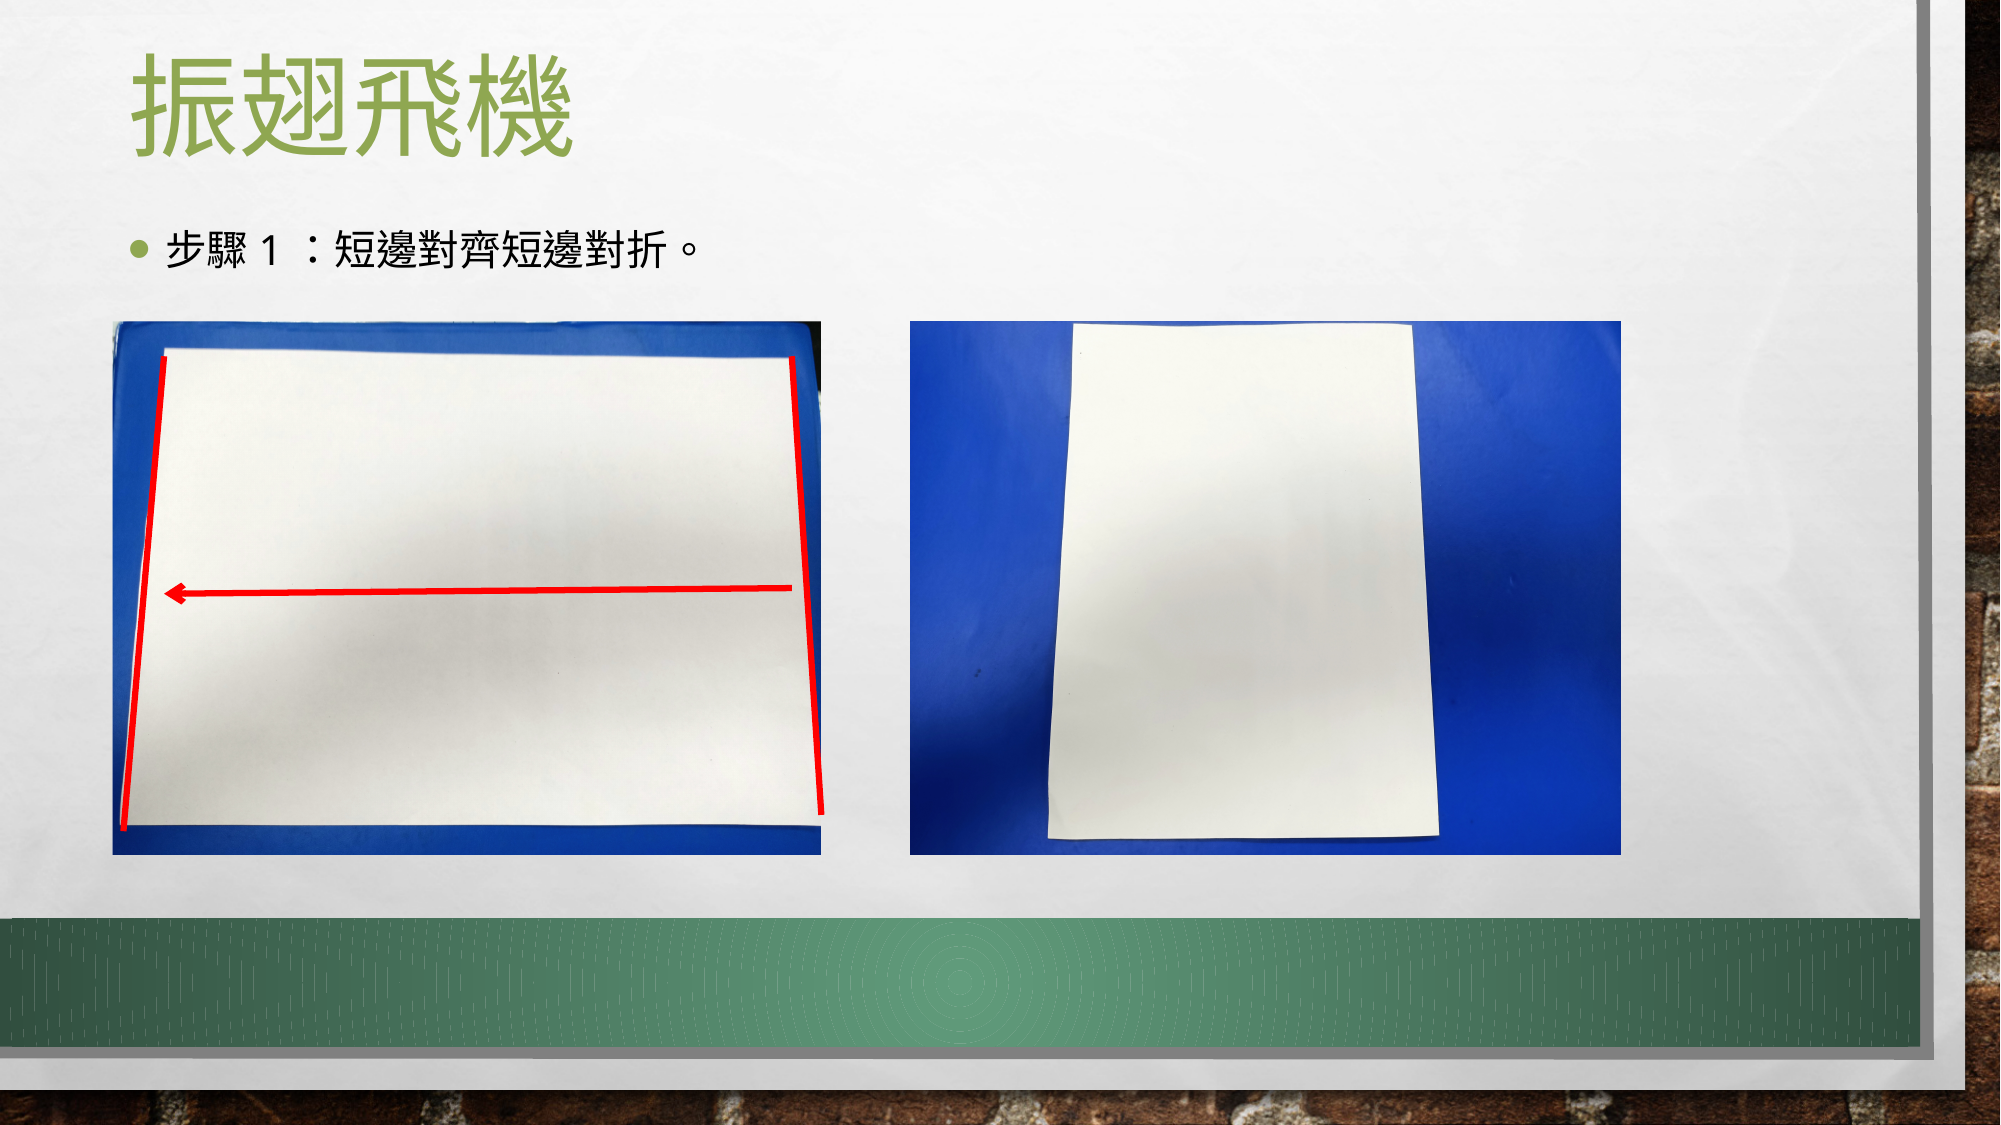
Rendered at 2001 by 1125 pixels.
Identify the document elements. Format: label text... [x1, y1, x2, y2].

picture [113, 233, 821, 943]
picture [0, 0, 2000, 1125]
list 步驟1：短邊對齊短邊對折。 [112, 206, 1818, 882]
picture [910, 321, 1622, 855]
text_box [163, 587, 792, 594]
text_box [791, 356, 822, 816]
title 振翅飛機 [112, 17, 1818, 206]
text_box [123, 356, 165, 832]
